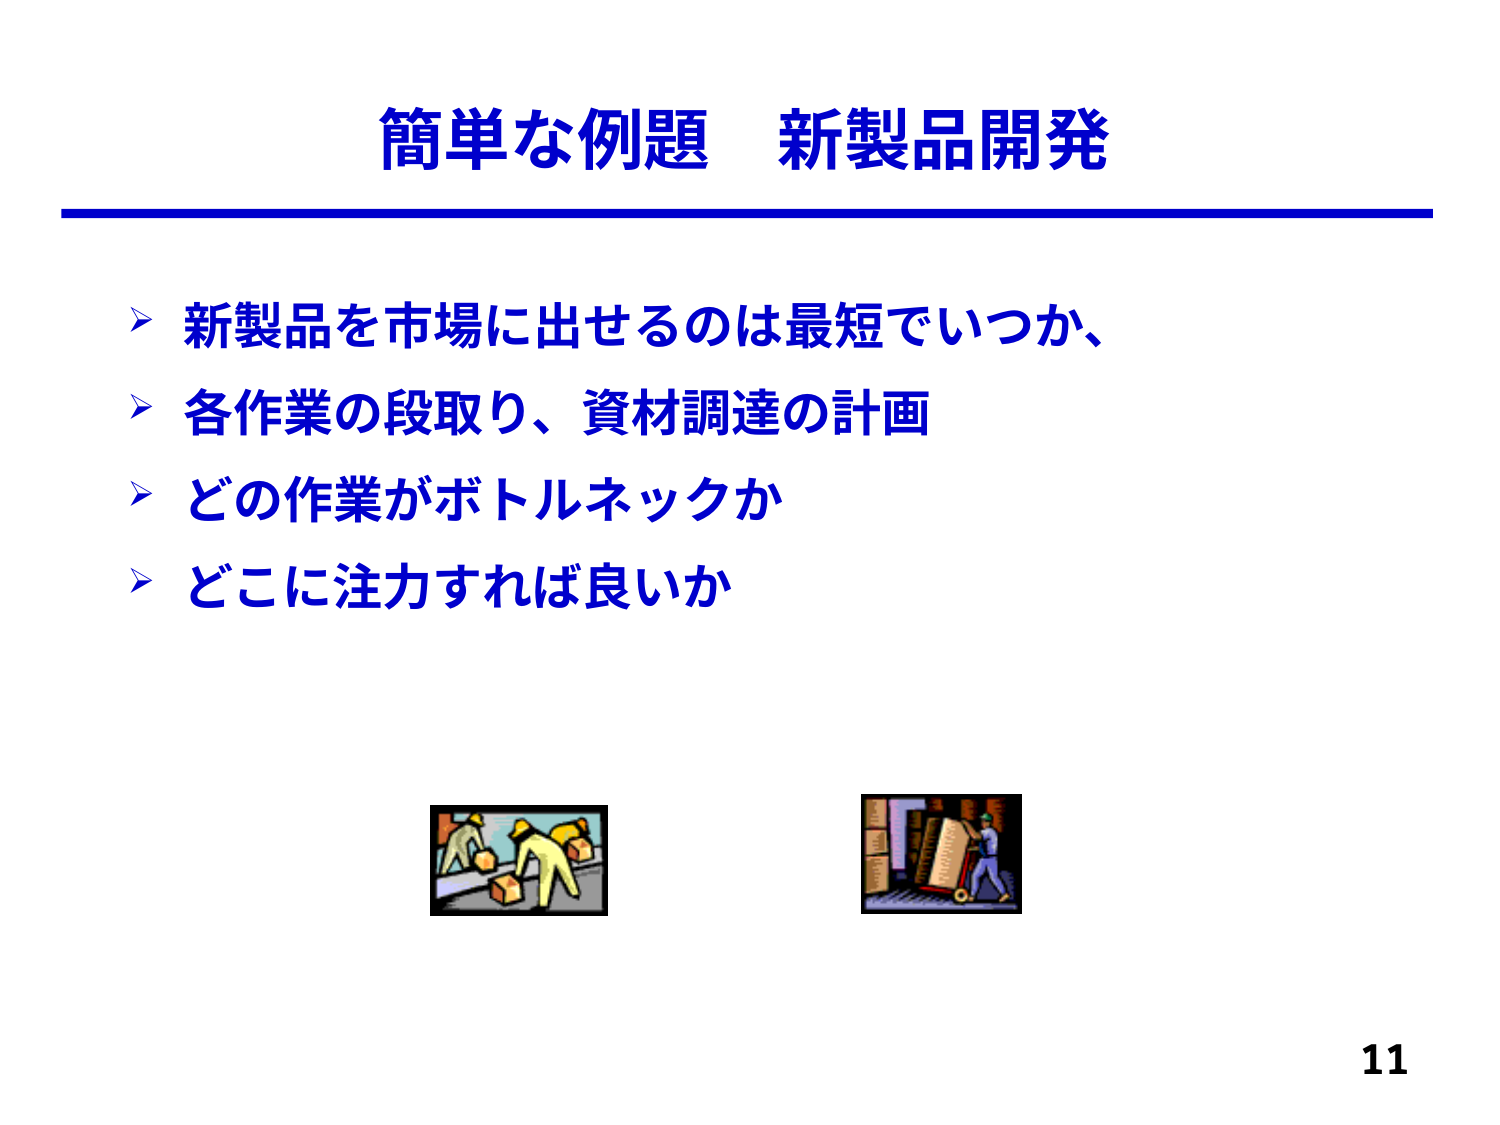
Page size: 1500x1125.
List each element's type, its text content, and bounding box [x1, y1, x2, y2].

slide_number 11 [1112, 1024, 1426, 1101]
picture [861, 794, 1022, 914]
list 新製品を市場に出せるのは最短でいつか、 各作業の段取り、資材調達の計画 どの作業がボトルネックか どこに注力すれば良いか [112, 274, 1388, 1001]
title 簡単な例題 新製品開発 [76, 74, 1413, 201]
picture [430, 805, 608, 916]
